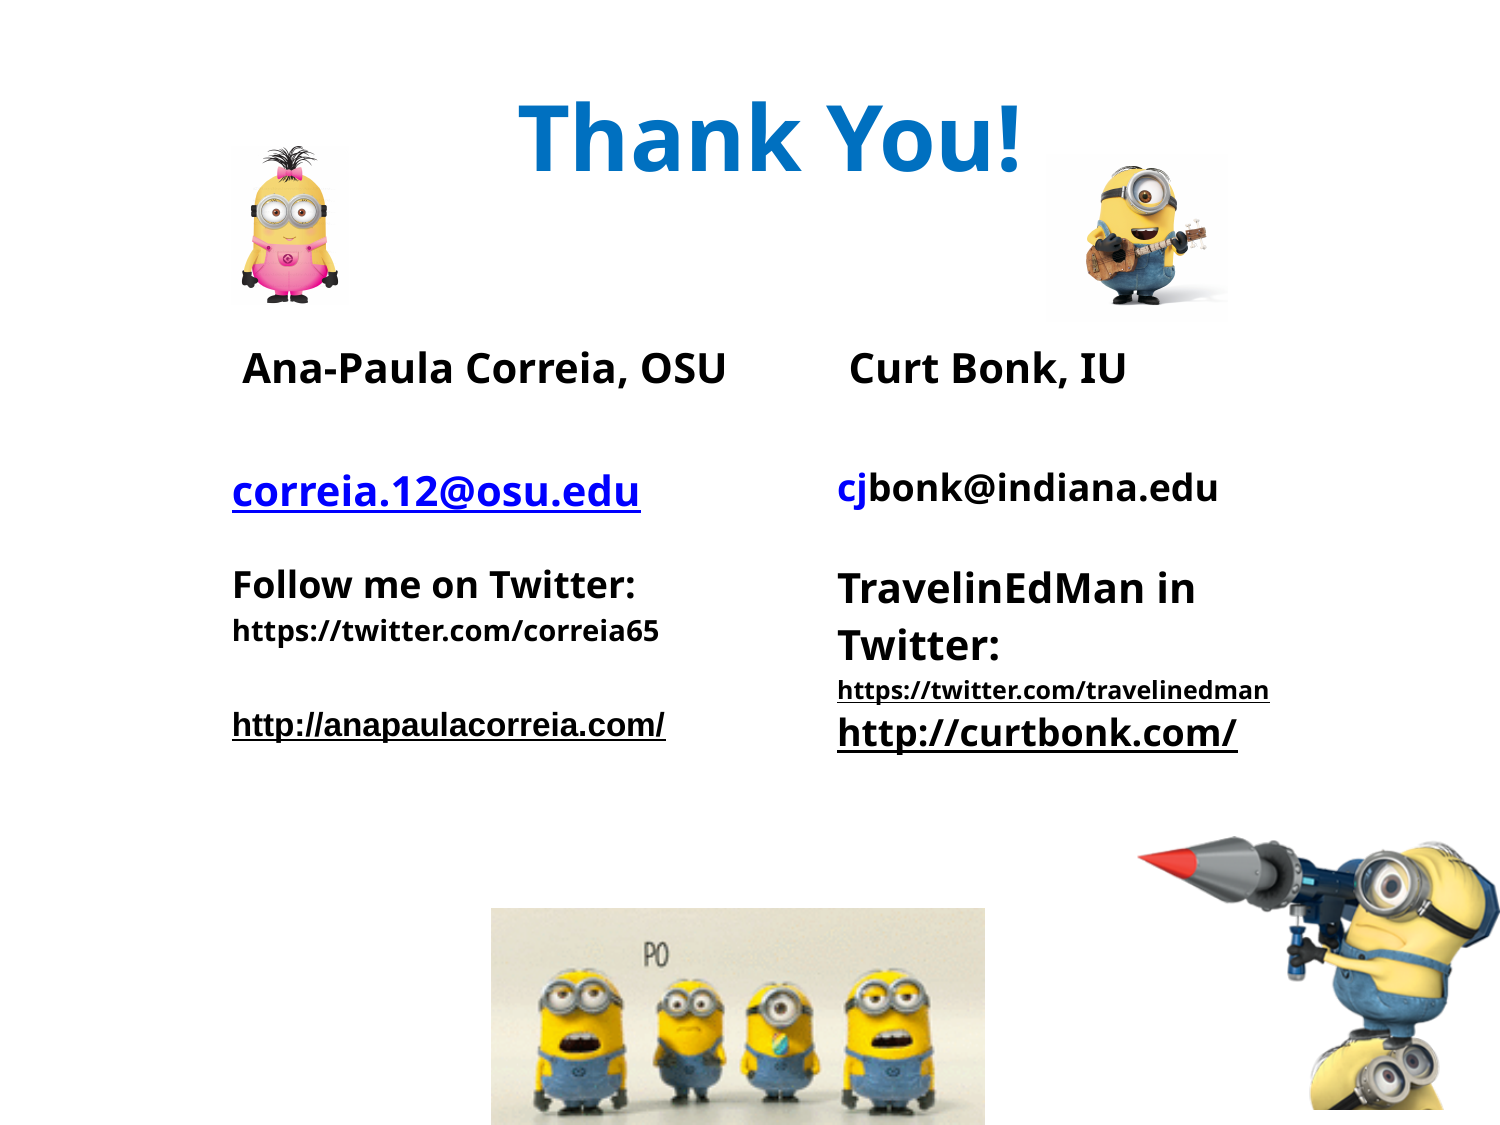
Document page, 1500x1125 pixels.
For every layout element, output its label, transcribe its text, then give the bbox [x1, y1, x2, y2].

picture [1136, 836, 1500, 1110]
table_cell TravelinEdMan in Twitter: https://twitter.com/travelinedman [837, 559, 1333, 707]
picture [491, 908, 986, 1125]
table_cell http://anapaulacorreia.com/ [232, 707, 837, 805]
text_box Thank You! [95, 63, 1445, 206]
table_cell Follow me on Twitter: https://twitter.com/correia65 [232, 559, 837, 707]
table_cell http://curtbonk.com/ [837, 707, 1333, 805]
picture [231, 146, 350, 305]
picture [1046, 154, 1228, 322]
table_header Ana-Paula Correia, OSU [232, 338, 837, 462]
table_cell correia.12@osu.edu [232, 462, 837, 559]
table_cell cjbonk@indiana.edu [837, 462, 1333, 559]
table_header Curt Bonk, IU [837, 338, 1333, 462]
